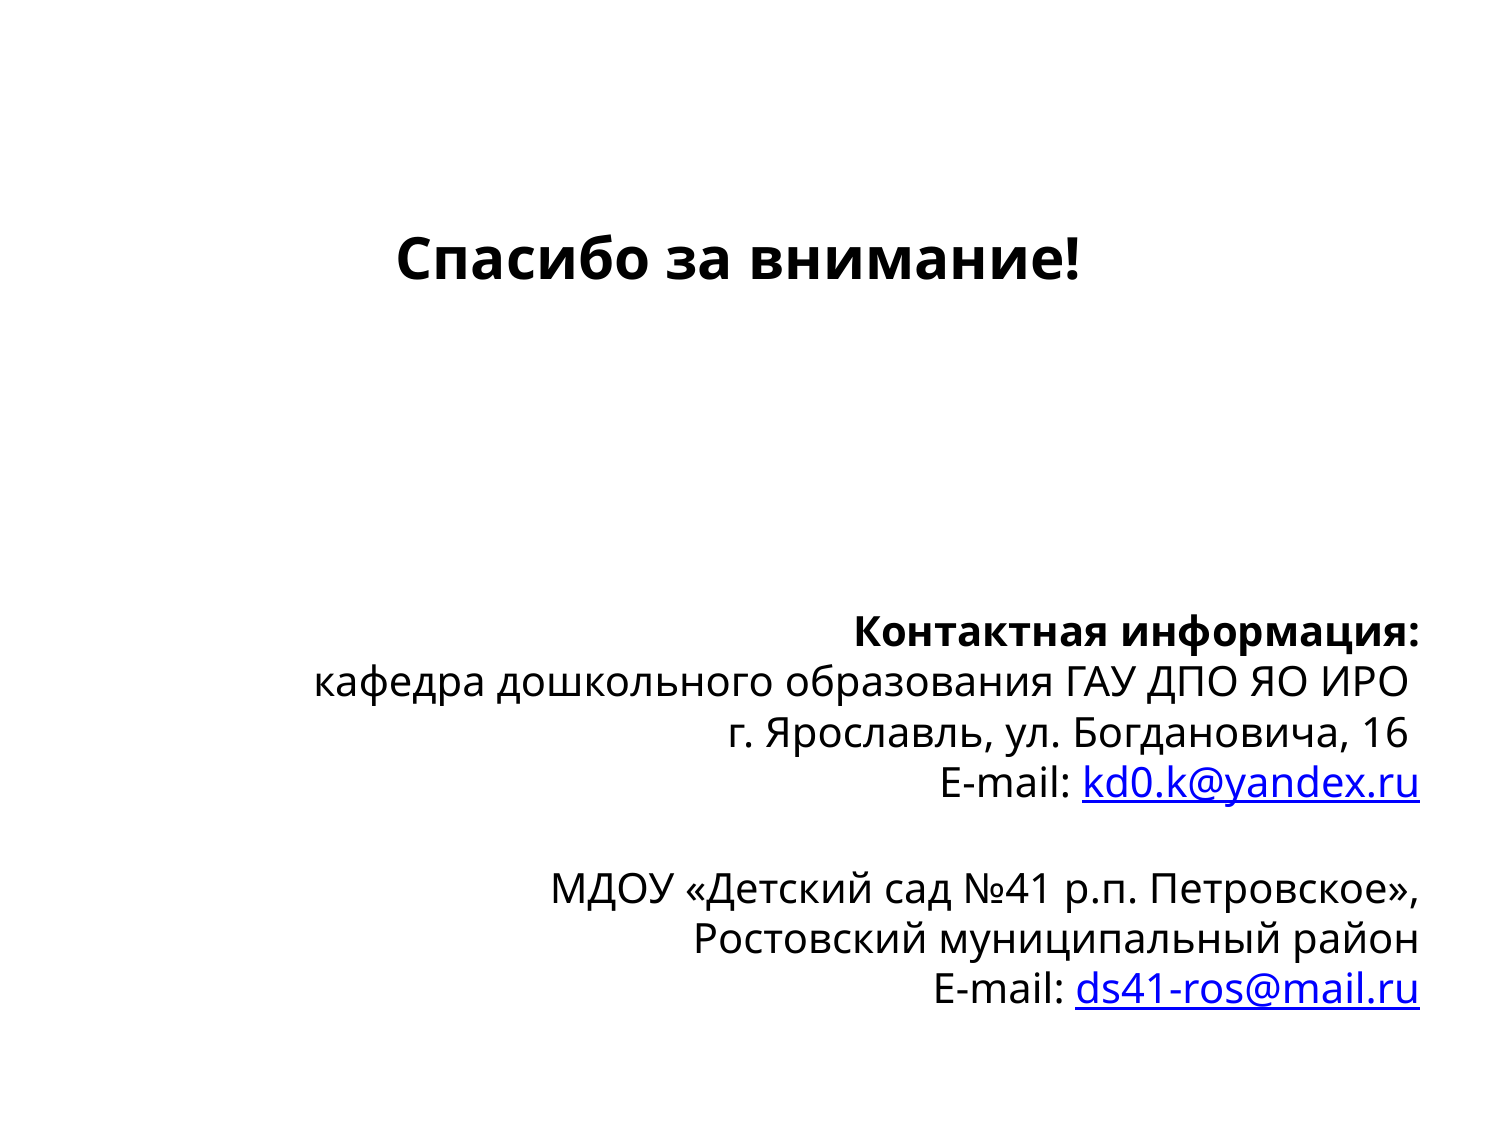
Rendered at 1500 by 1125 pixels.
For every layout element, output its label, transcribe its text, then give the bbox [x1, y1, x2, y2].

text_box Контактная информация: кафедра дошкольного образования ГАУ ДПО ЯО ИРО г. Ярославль, ул. Богдановича, 16 E-mail: kd0.k@yandex.ru МДОУ «Детский сад №41 р.п. Петровское», Ростовский муниципальный район E-mail: ds41-ros@mail.ru [102, 597, 1435, 1027]
title Спасибо за внимание! [102, 137, 1391, 445]
